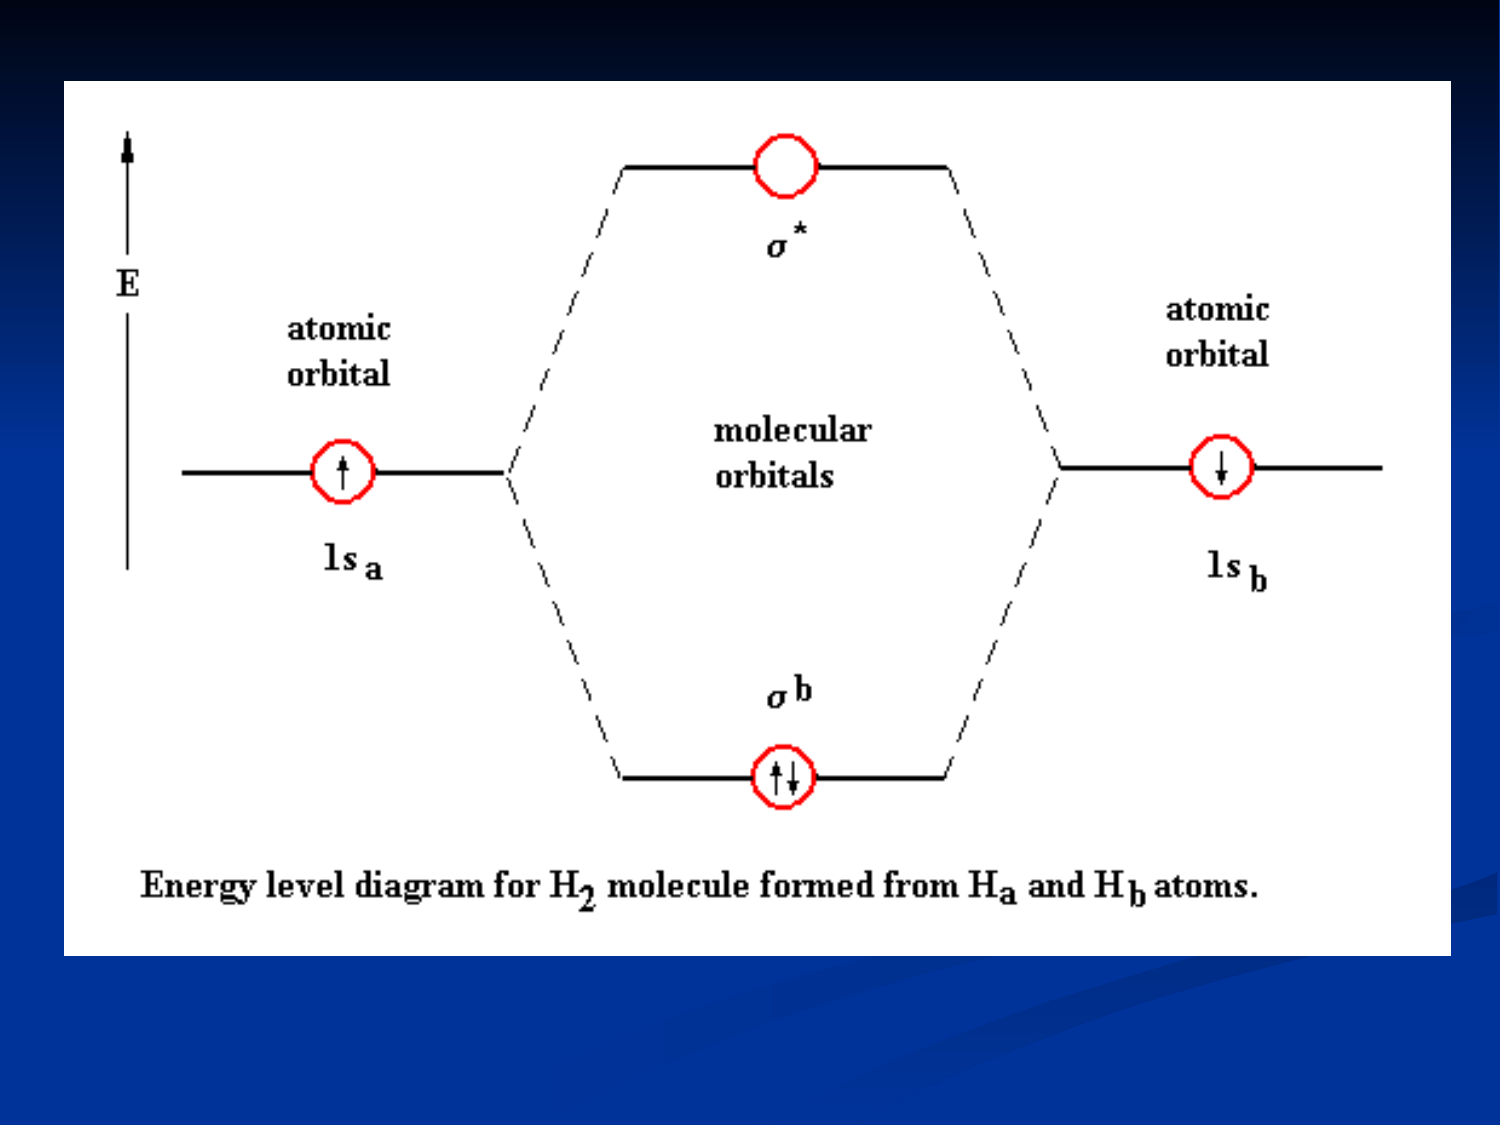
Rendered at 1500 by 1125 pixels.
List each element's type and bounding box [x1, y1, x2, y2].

picture [64, 81, 1452, 956]
